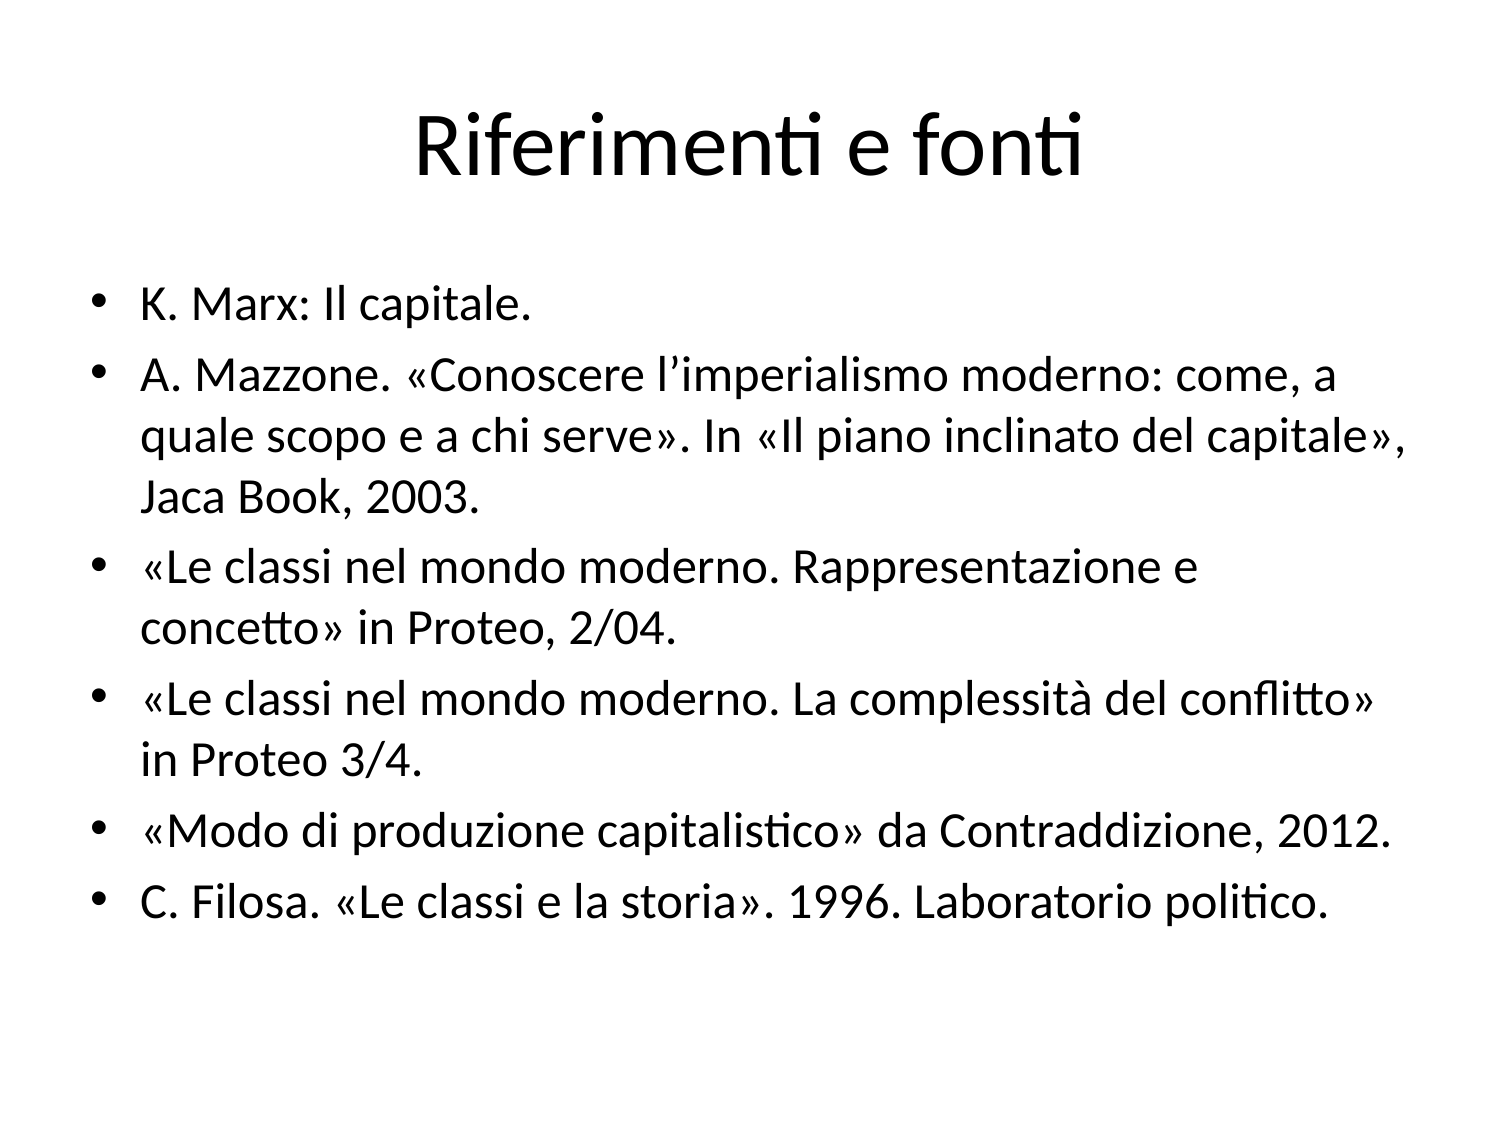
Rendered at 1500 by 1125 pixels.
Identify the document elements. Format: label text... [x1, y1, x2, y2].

list K. Marx: Il capitale. A. Mazzone. «Conoscere l’imperialismo moderno: come, a quale scopo e a chi serve». In «Il piano inclinato del capitale», Jaca Book, 2003. «Le classi nel mondo moderno. Rappresentazione e concetto» in Proteo, 2/04. «Le classi nel mondo moderno. La complessità del conflitto» in Proteo 3/4. «Modo di produzione capitalistico» da Contraddizione, 2012. C. Filosa. «Le classi e la storia». 1996. Laboratorio politico. [75, 262, 1425, 1005]
title Riferimenti e fonti [75, 45, 1425, 233]
